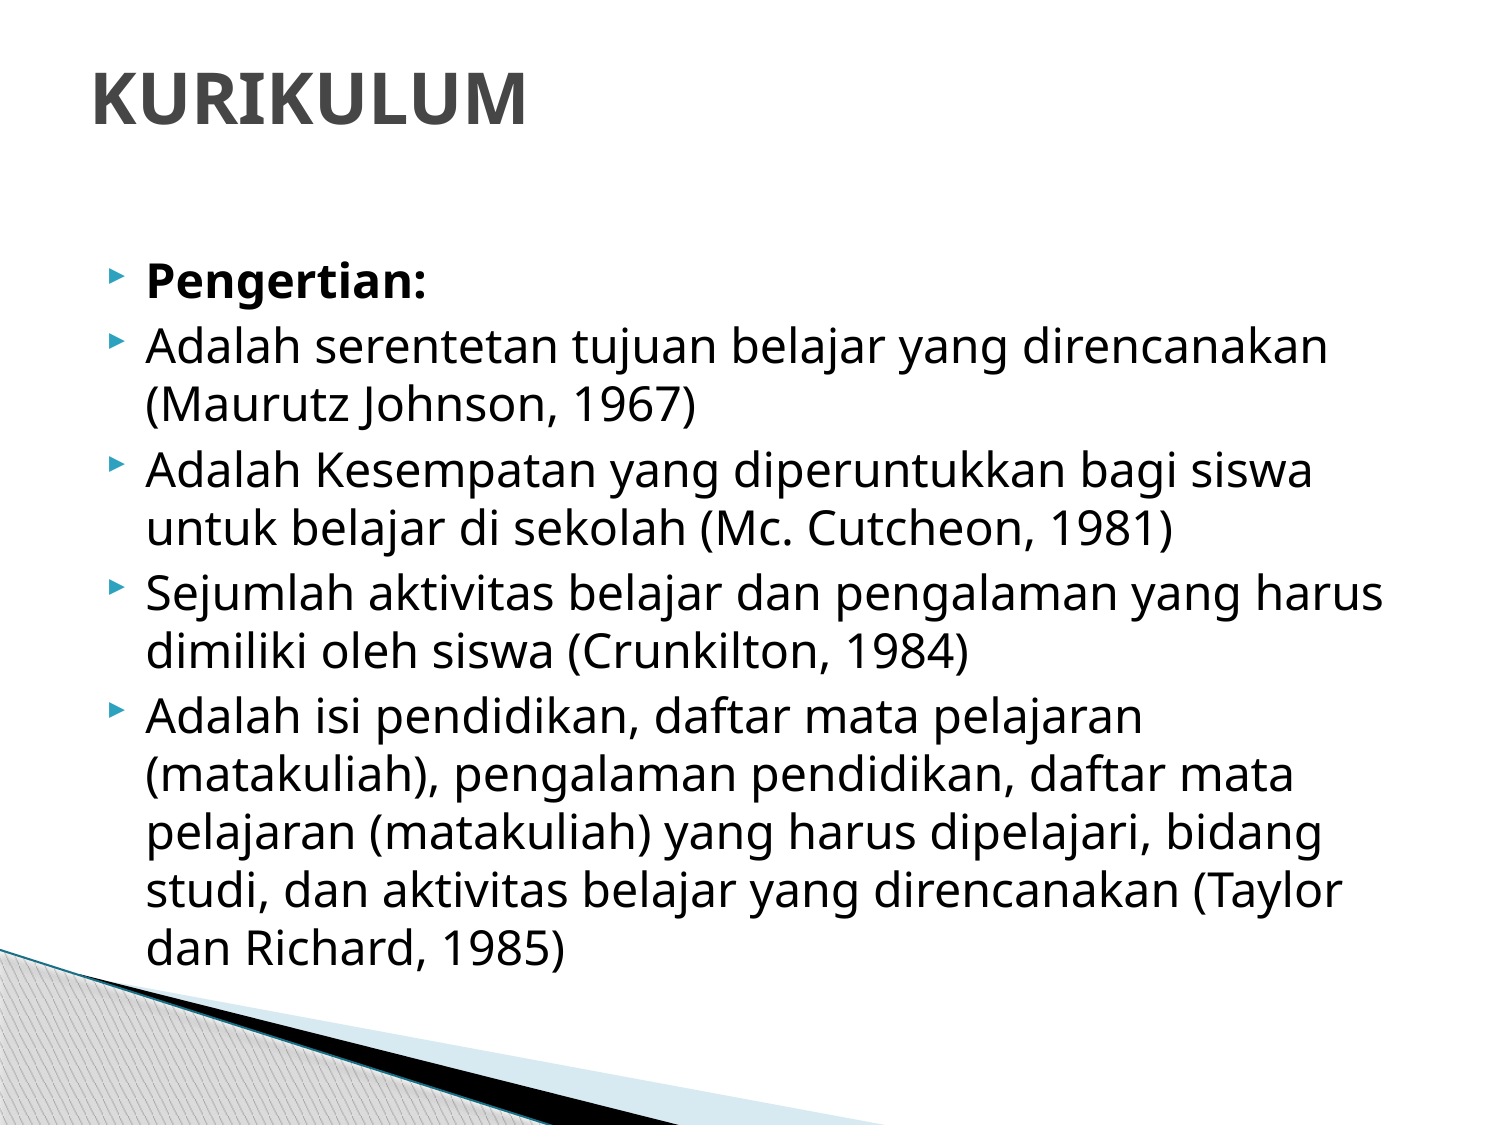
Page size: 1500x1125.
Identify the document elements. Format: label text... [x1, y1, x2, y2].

list Pengertian: Adalah serentetan tujuan belajar yang direncanakan (Maurutz Johnson, 1967) Adalah Kesempatan yang diperuntukkan bagi siswa untuk belajar di sekolah (Mc. Cutcheon, 1981) Sejumlah aktivitas belajar dan pengalaman yang harus dimiliki oleh siswa (Crunkilton, 1984) Adalah isi pendidikan, daftar mata pelajaran (matakuliah), pengalaman pendidikan, daftar mata pelajaran (matakuliah) yang harus dipelajari, bidang studi, dan aktivitas belajar yang direncanakan (Taylor dan Richard, 1985) [75, 243, 1425, 986]
title KURIKULUM [75, 45, 1425, 233]
